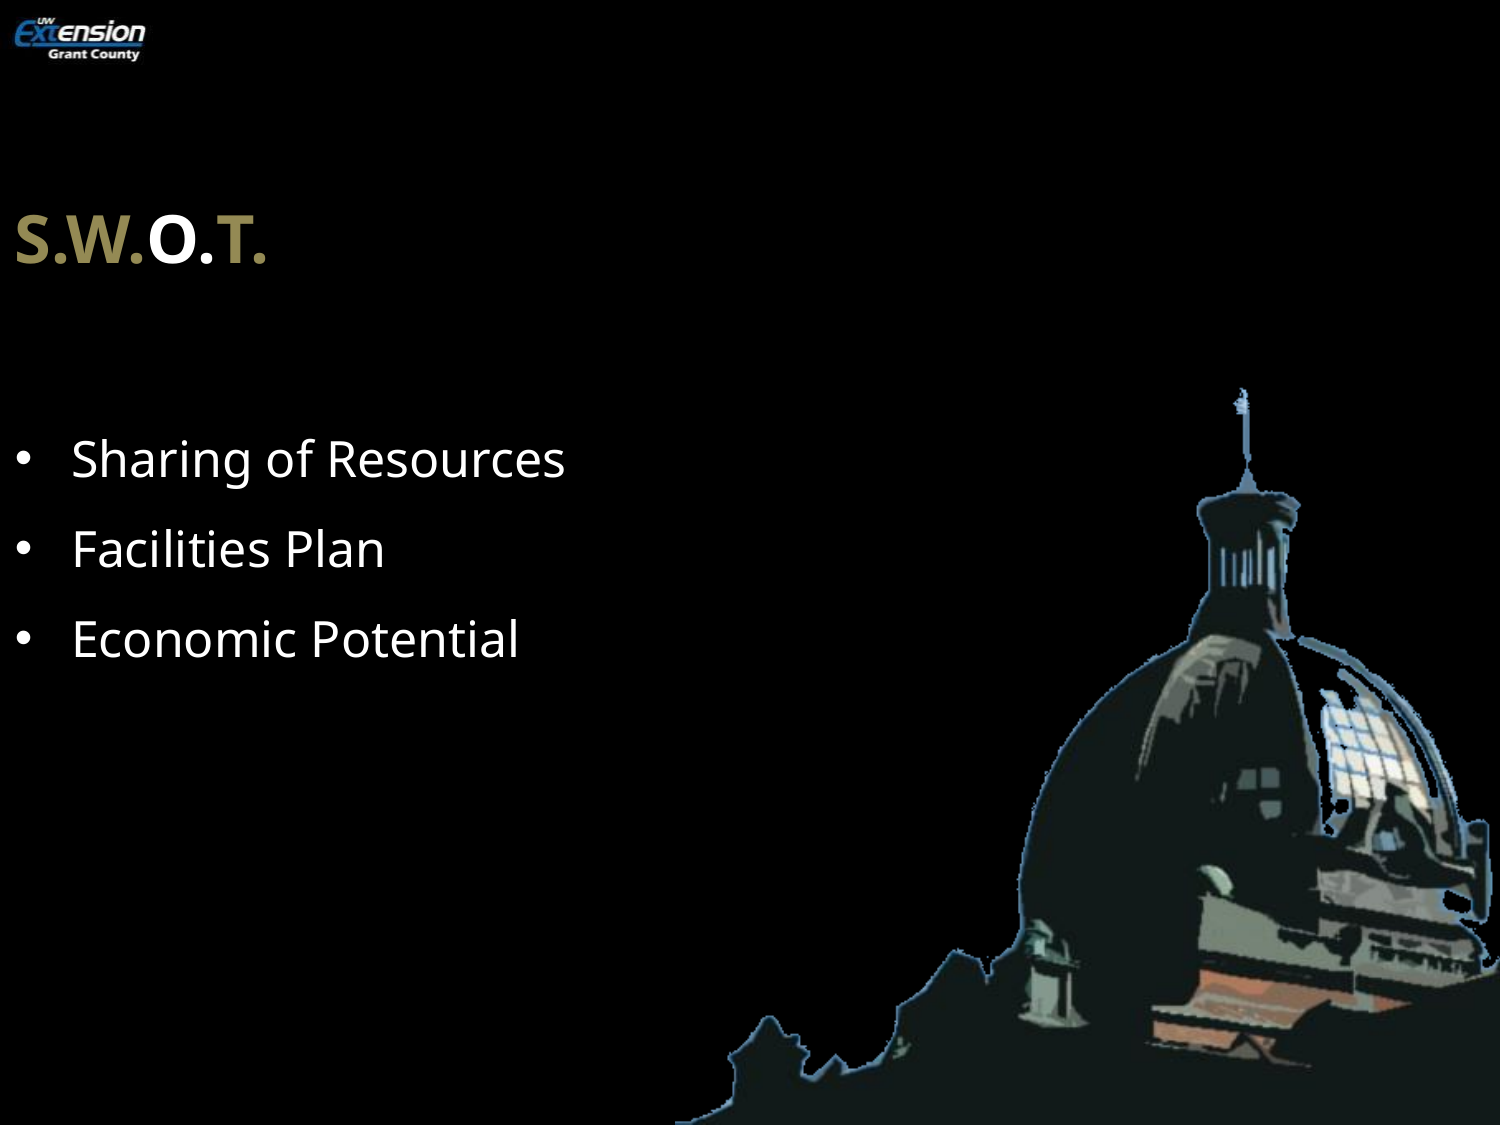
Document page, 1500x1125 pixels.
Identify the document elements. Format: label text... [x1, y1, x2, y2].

picture [674, 375, 1500, 1125]
picture [0, 0, 160, 72]
text_box S.W.O.T. Sharing of Resources Facilities Plan Economic Potential [0, 149, 1500, 855]
